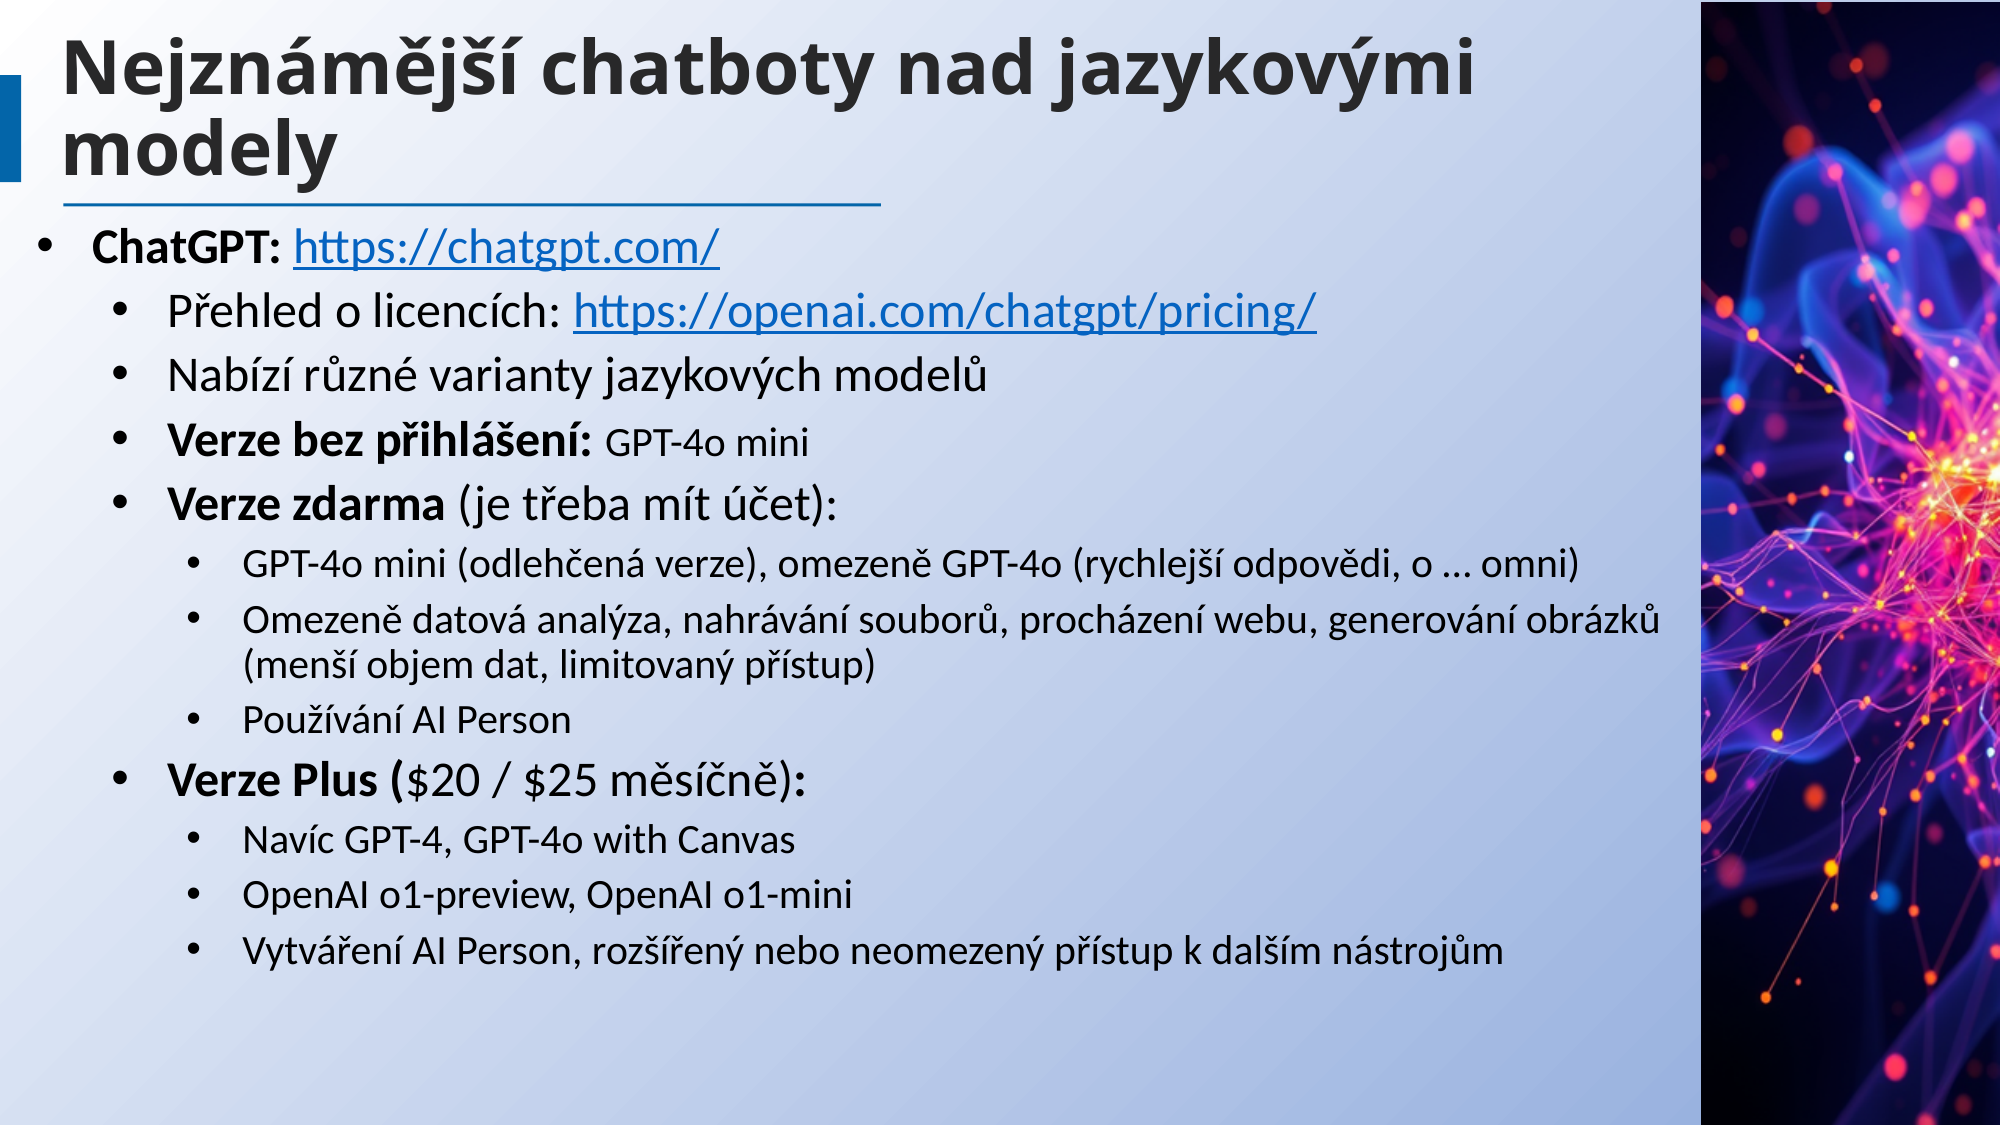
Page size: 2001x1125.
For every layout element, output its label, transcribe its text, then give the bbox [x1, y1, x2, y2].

text_box [0, 74, 22, 183]
list ChatGPT: https://chatgpt.com/ Přehled o licencích: https://openai.com/chatgpt/pricing/ Nabízí různé varianty jazykových modelů Verze bez přihlášení: GPT-4o mini Verze zdarma (je třeba mít účet): GPT-4o mini (odlehčená verze), omezeně GPT-4o (rychlejší odpovědi, o … omni) Omezeně datová analýza, nahrávání souborů, procházení webu, generování obrázků (menší objem dat, limitovaný přístup) Používání AI Person Verze Plus ($20 / $25 měsíčně): Navíc GPT-4, GPT-4o with Canvas OpenAI o1-preview, OpenAI o1-mini Vytváření AI Person, rozšířený nebo neomezený přístup k dalším nástrojům [21, 212, 1681, 1125]
picture [1701, 2, 2000, 1125]
text_box [62, 202, 882, 207]
title Nejznámější chatboty nad jazykovými modely [45, 8, 1701, 213]
text_box [0, 0, 2000, 1125]
